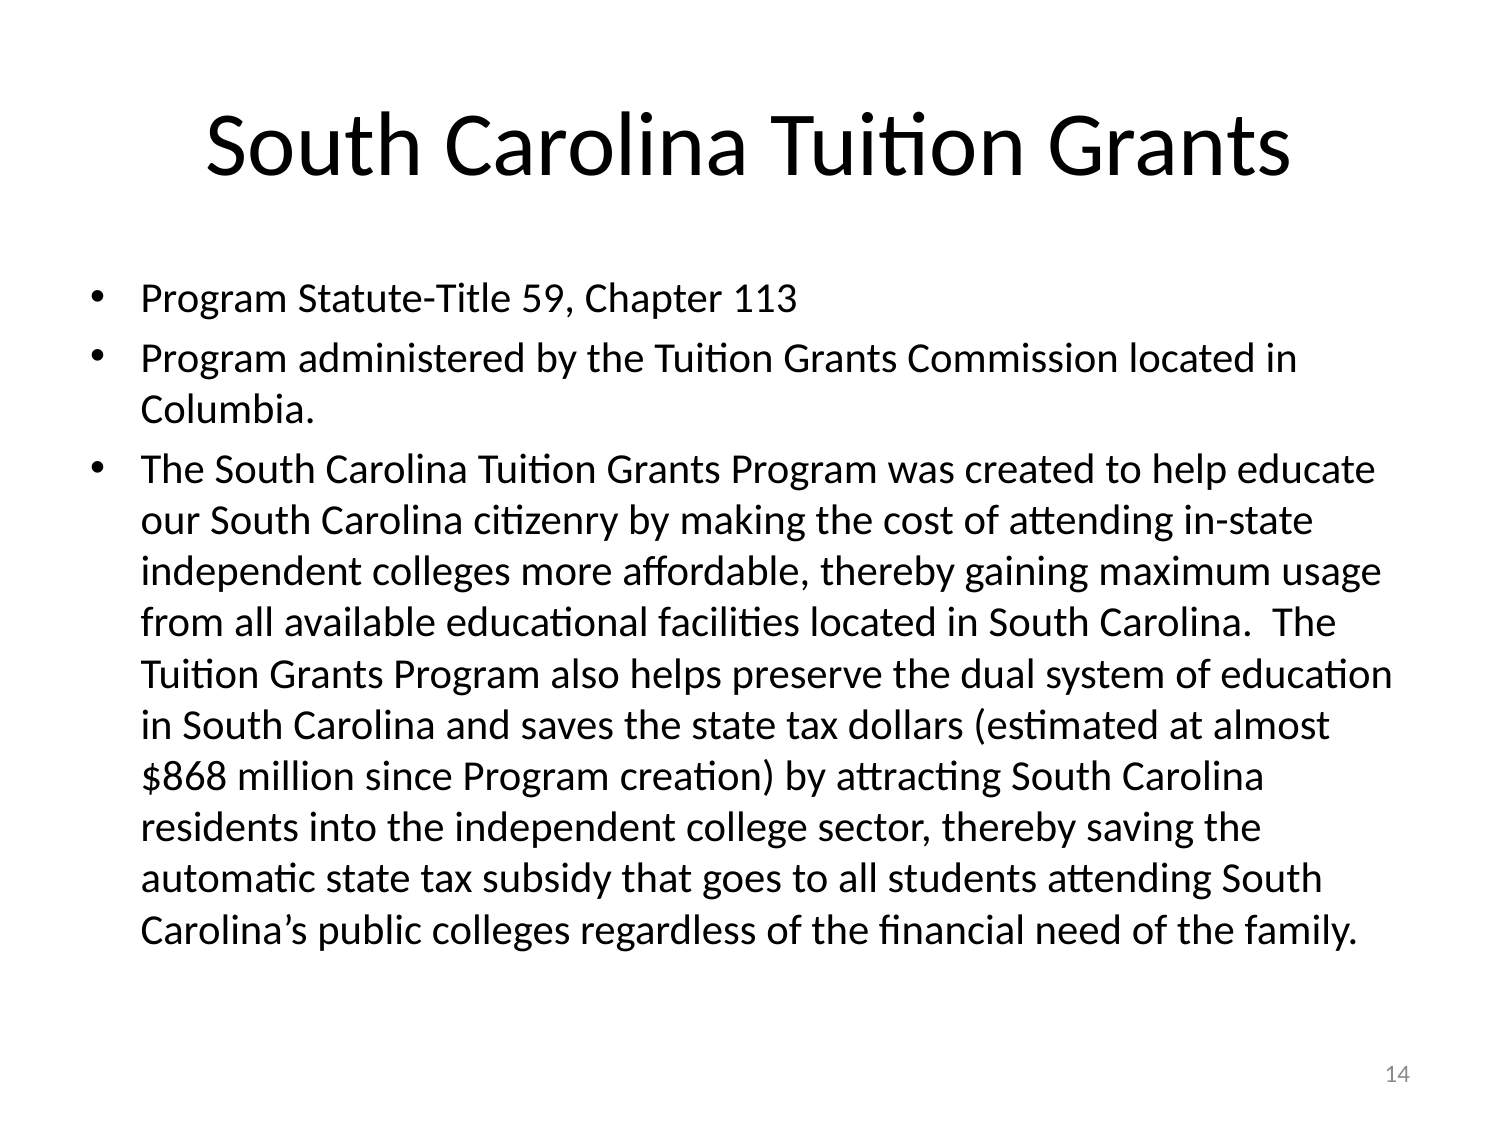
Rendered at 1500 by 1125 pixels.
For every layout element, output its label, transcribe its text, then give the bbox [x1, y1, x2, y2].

list Program Statute-Title 59, Chapter 113 Program administered by the Tuition Grants Commission located in Columbia. The South Carolina Tuition Grants Program was created to help educate our South Carolina citizenry by making the cost of attending in-state independent colleges more affordable, thereby gaining maximum usage from all available educational facilities located in South Carolina. The Tuition Grants Program also helps preserve the dual system of education in South Carolina and saves the state tax dollars (estimated at almost $868 million since Program creation) by attracting South Carolina residents into the independent college sector, thereby saving the automatic state tax subsidy that goes to all students attending South Carolina’s public colleges regardless of the financial need of the family. [75, 262, 1425, 1005]
slide_number 14 [1074, 1042, 1425, 1103]
title South Carolina Tuition Grants [75, 45, 1425, 233]
